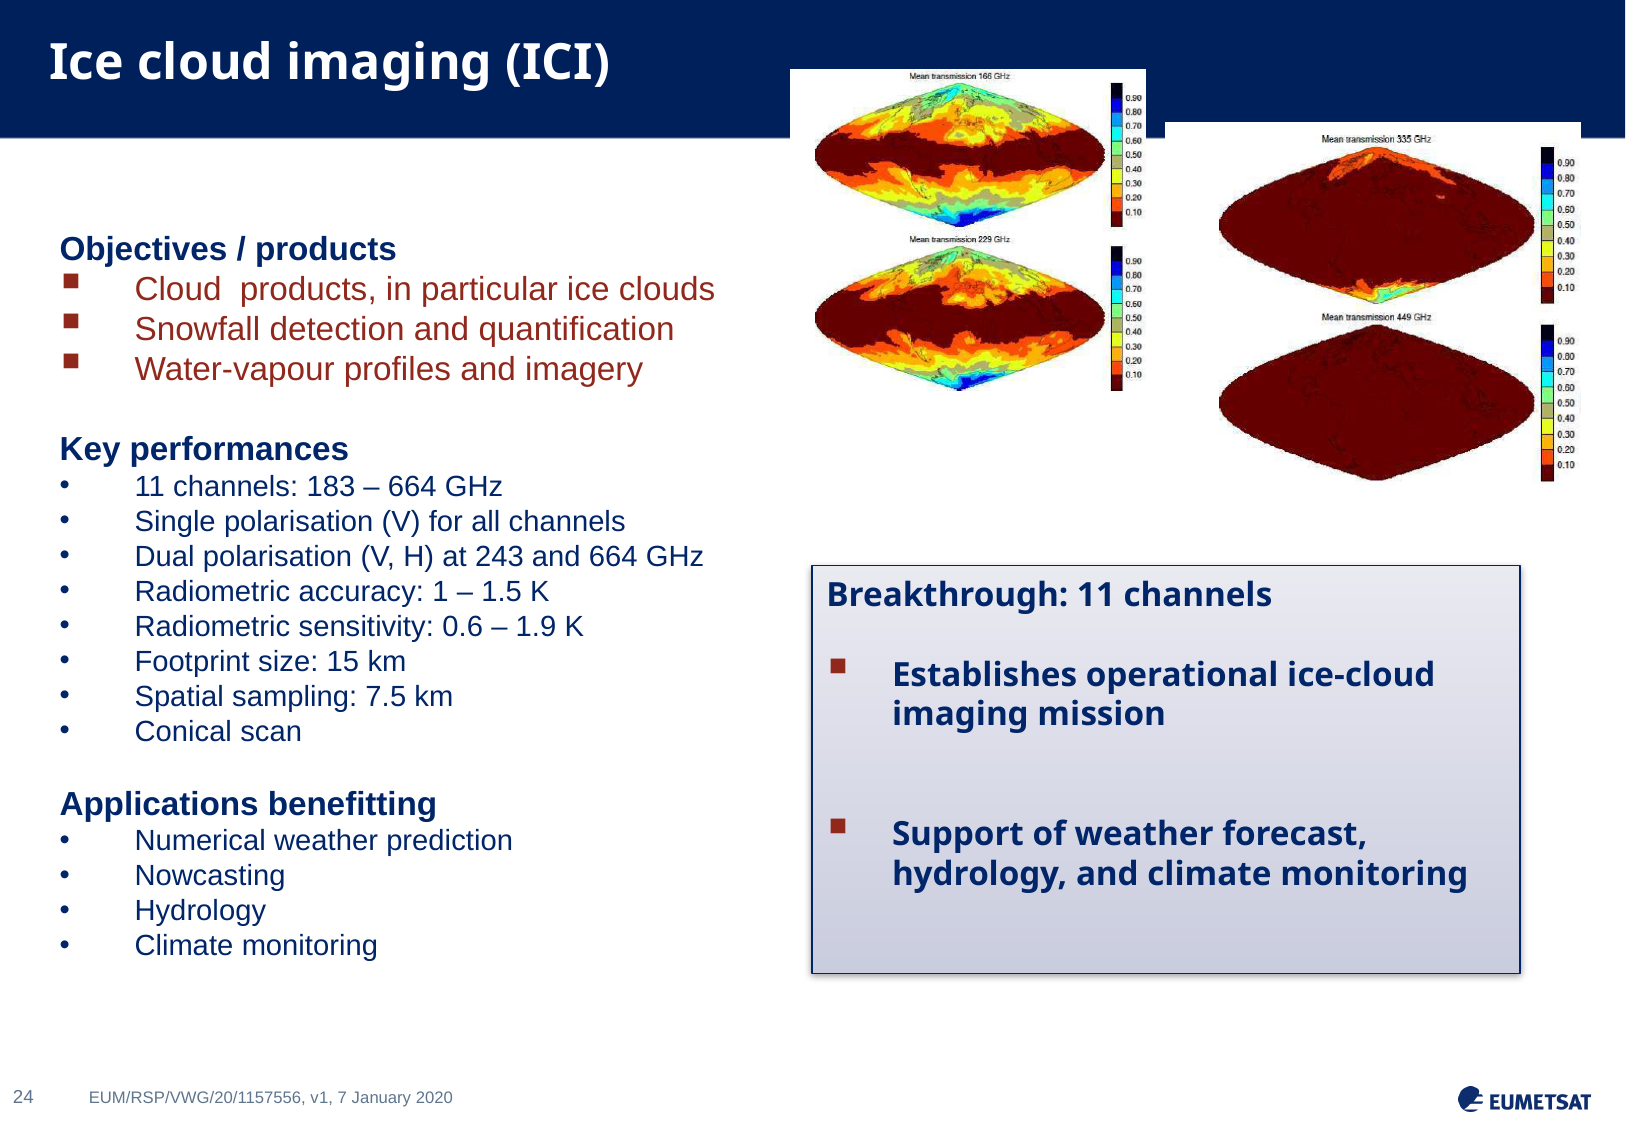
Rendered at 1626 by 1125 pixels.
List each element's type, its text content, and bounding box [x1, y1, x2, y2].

text_box Breakthrough: 11 channels Establishes operational ice-cloud imaging mission Support of weather forecast, hydrology, and climate monitoring [811, 565, 1521, 974]
picture [0, 0, 1626, 1125]
text_box Ice cloud imaging (ICI) [34, 21, 969, 161]
list Objectives / products Cloud products, in particular ice clouds Snowfall detection and quantification Water-vapour profiles and imagery Key performances 11 channels: 183 – 664 GHz Single polarisation (V) for all channels Dual polarisation (V, H) at 243 and 664 GHz Radiometric accuracy: 1 – 1.5 K Radiometric sensitivity: 0.6 – 1.9 K Footprint size: 15 km Spatial sampling: 7.5 km Conical scan Applications benefitting Numerical weather prediction Nowcasting Hydrology Climate monitoring [44, 219, 918, 1022]
